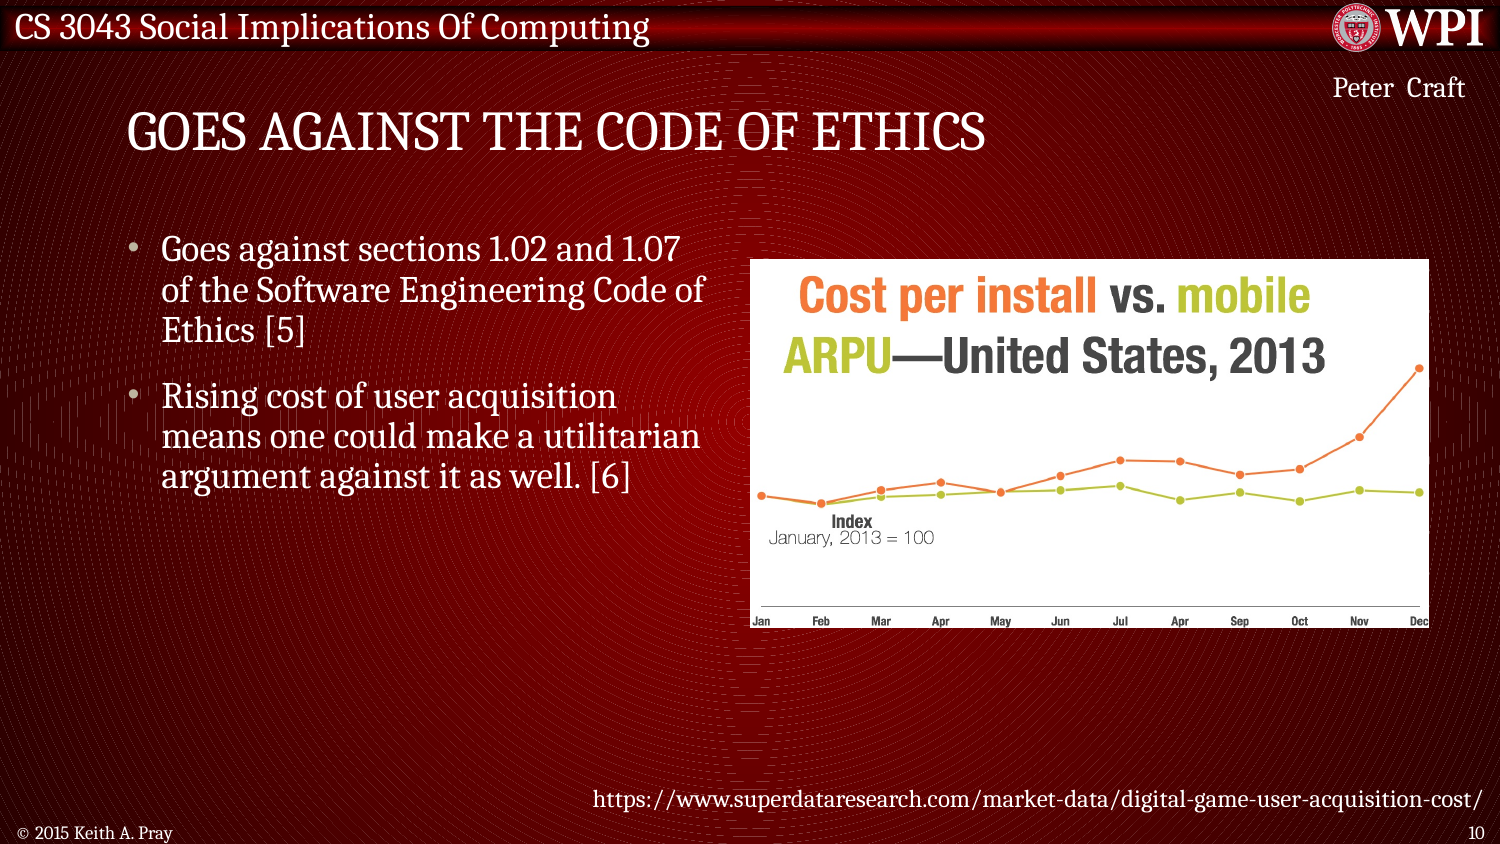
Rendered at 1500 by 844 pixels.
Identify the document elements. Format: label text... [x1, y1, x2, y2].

footer © 2015 Keith A. Pray [0, 821, 913, 844]
picture [1332, 3, 1483, 52]
picture [749, 258, 1429, 629]
text_box https://www.superdataresearch.com/market-data/digital-game-user-acquisition-cost/ [0, 775, 1500, 821]
list Goes against sections 1.02 and 1.07 of the Software Engineering Code of Ethics [5] Rising cost of user acquisition means one could make a utilitarian argument against it as well. [6] [112, 221, 725, 772]
slide_number 10 [1397, 821, 1500, 844]
text_box Peter Craft [1123, 61, 1481, 111]
title Goes against the code of ethics [112, 59, 1388, 210]
